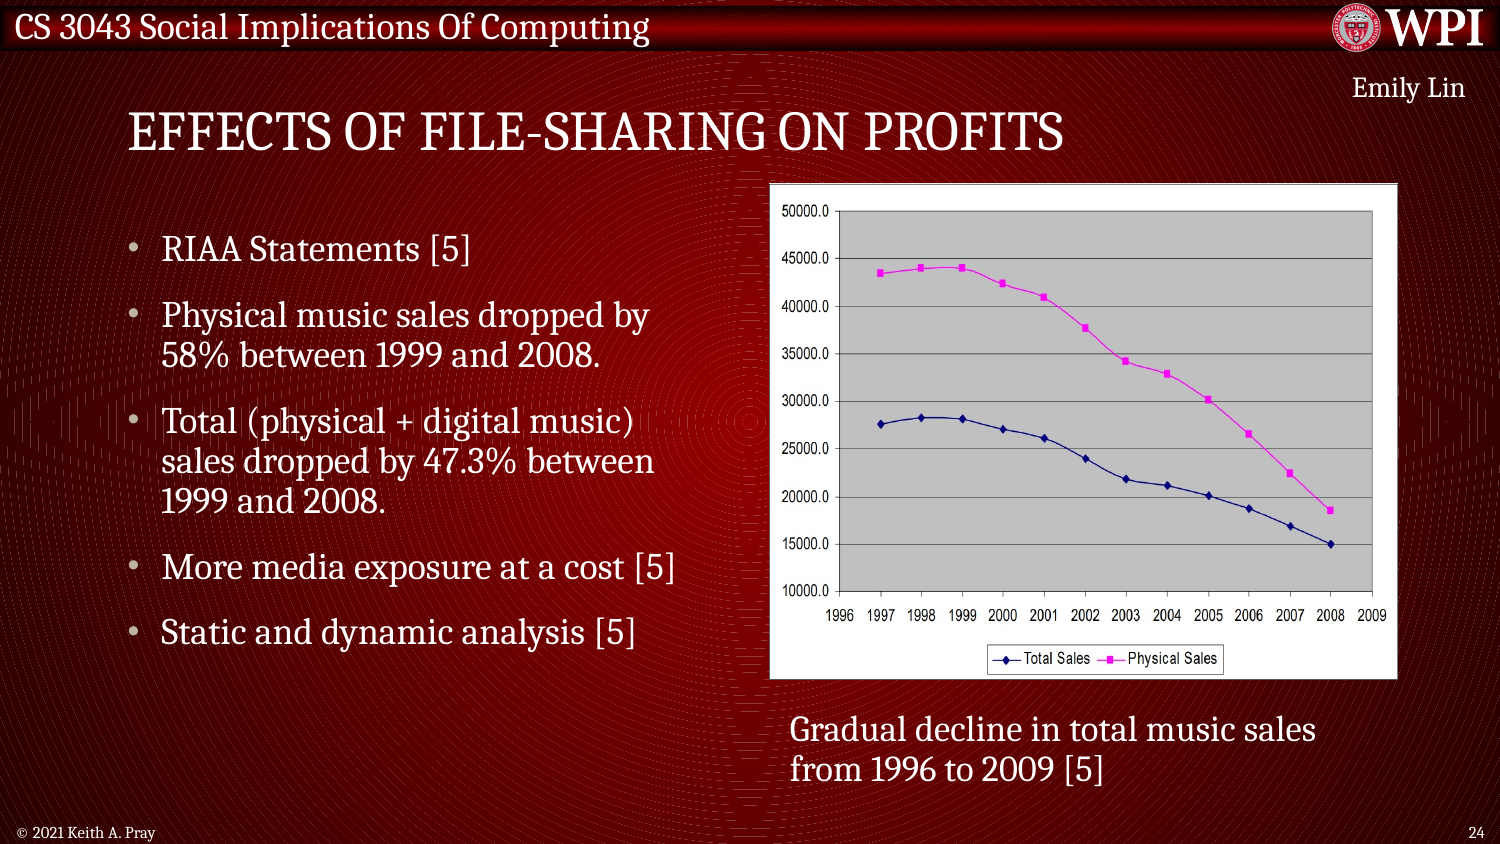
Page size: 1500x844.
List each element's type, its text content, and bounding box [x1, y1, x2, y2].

list Gradual decline in total music sales from 1996 to 2009 [5] [774, 696, 1388, 799]
footer © 2021 Keith A. Pray [0, 819, 913, 844]
text_box Emily Lin [1123, 61, 1481, 111]
slide_number 24 [1397, 819, 1500, 844]
picture [768, 183, 1398, 681]
picture [1332, 3, 1483, 52]
list RIAA Statements [5] Physical music sales dropped by 58% between 1999 and 2008. Total (physical + digital music) sales dropped by 47.3% between 1999 and 2008. More media exposure at a cost [5] Static and dynamic analysis [5] [112, 221, 725, 772]
title Effects of file-sharing on profits [112, 59, 1388, 210]
